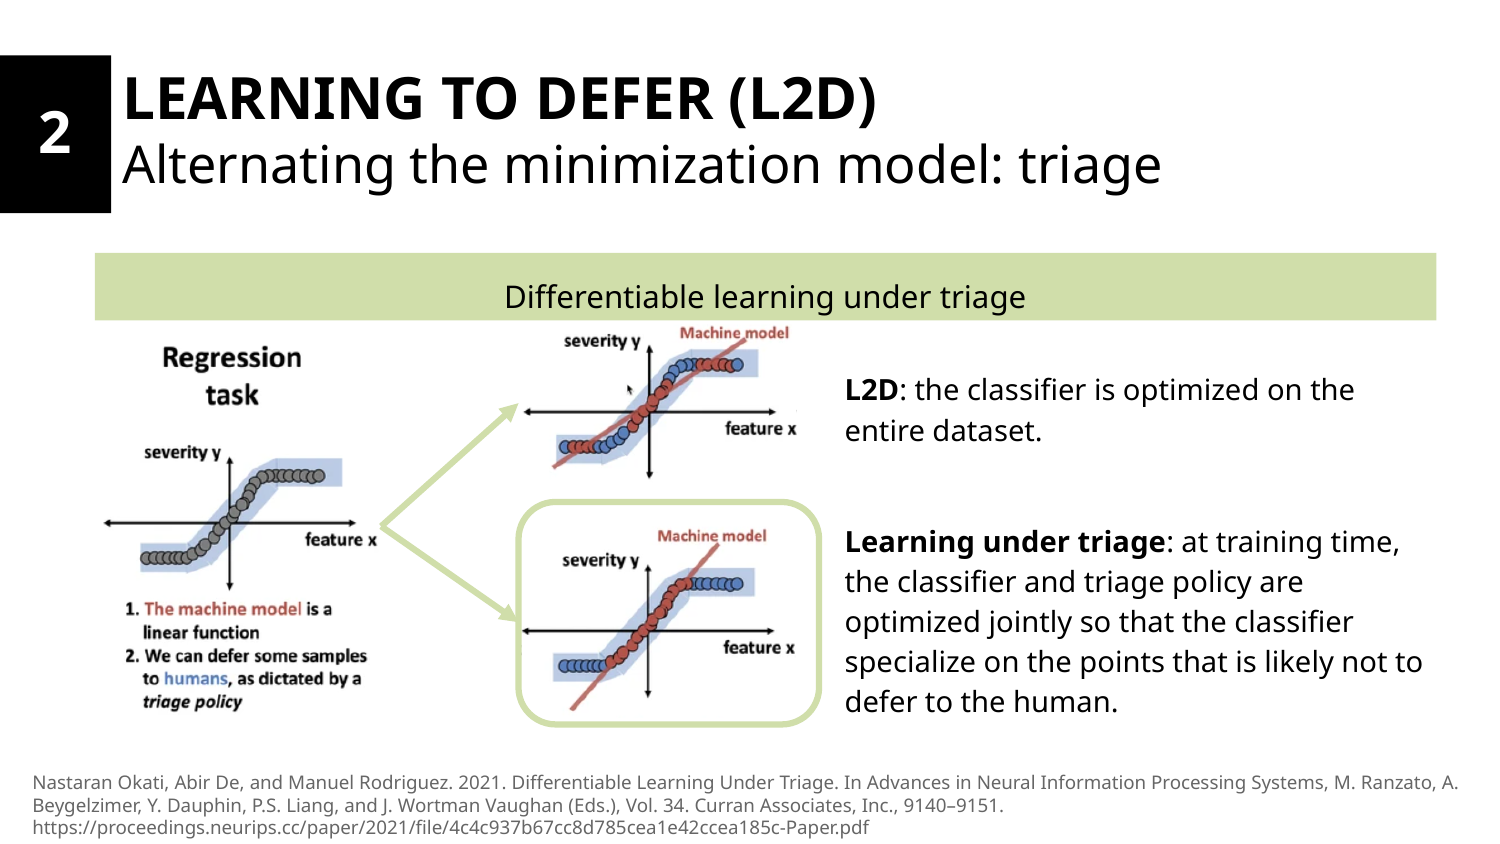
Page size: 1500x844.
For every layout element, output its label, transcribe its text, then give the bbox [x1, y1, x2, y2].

picture [518, 320, 797, 486]
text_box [380, 526, 519, 623]
picture [83, 334, 382, 718]
text_box [523, 501, 820, 720]
text_box LEARNING TO DEFER (L2D) Alternating the minimization model: triage [112, 55, 1318, 200]
text_box 2 [0, 55, 112, 214]
text_box Nastaran Okati, Abir De, and Manuel Rodriguez. 2021. Differentiable Learning Under Triage. In Advances in Neural Information Processing Systems, M. Ranzato, A. Beygelzimer, Y. Dauphin, P.S. Liang, and J. Wortman Vaughan (Eds.), Vol. 34. Curran Associates, Inc., 9140–9151. https://proceedings.neurips.cc/paper/2021/file/4c4c937b67cc8d785cea1e42ccea185c-Paper.pdf [21, 759, 1479, 844]
picture [518, 526, 797, 718]
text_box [380, 402, 519, 525]
text_box Learning under triage: at training time, the classifier and triage policy are optimized jointly so that the classifier specialize on the points that is likely not to defer to the human. [833, 512, 1437, 724]
text_box Differentiable learning under triage [94, 252, 1437, 321]
text_box L2D: the classifier is optimized on the entire dataset. [833, 360, 1437, 453]
